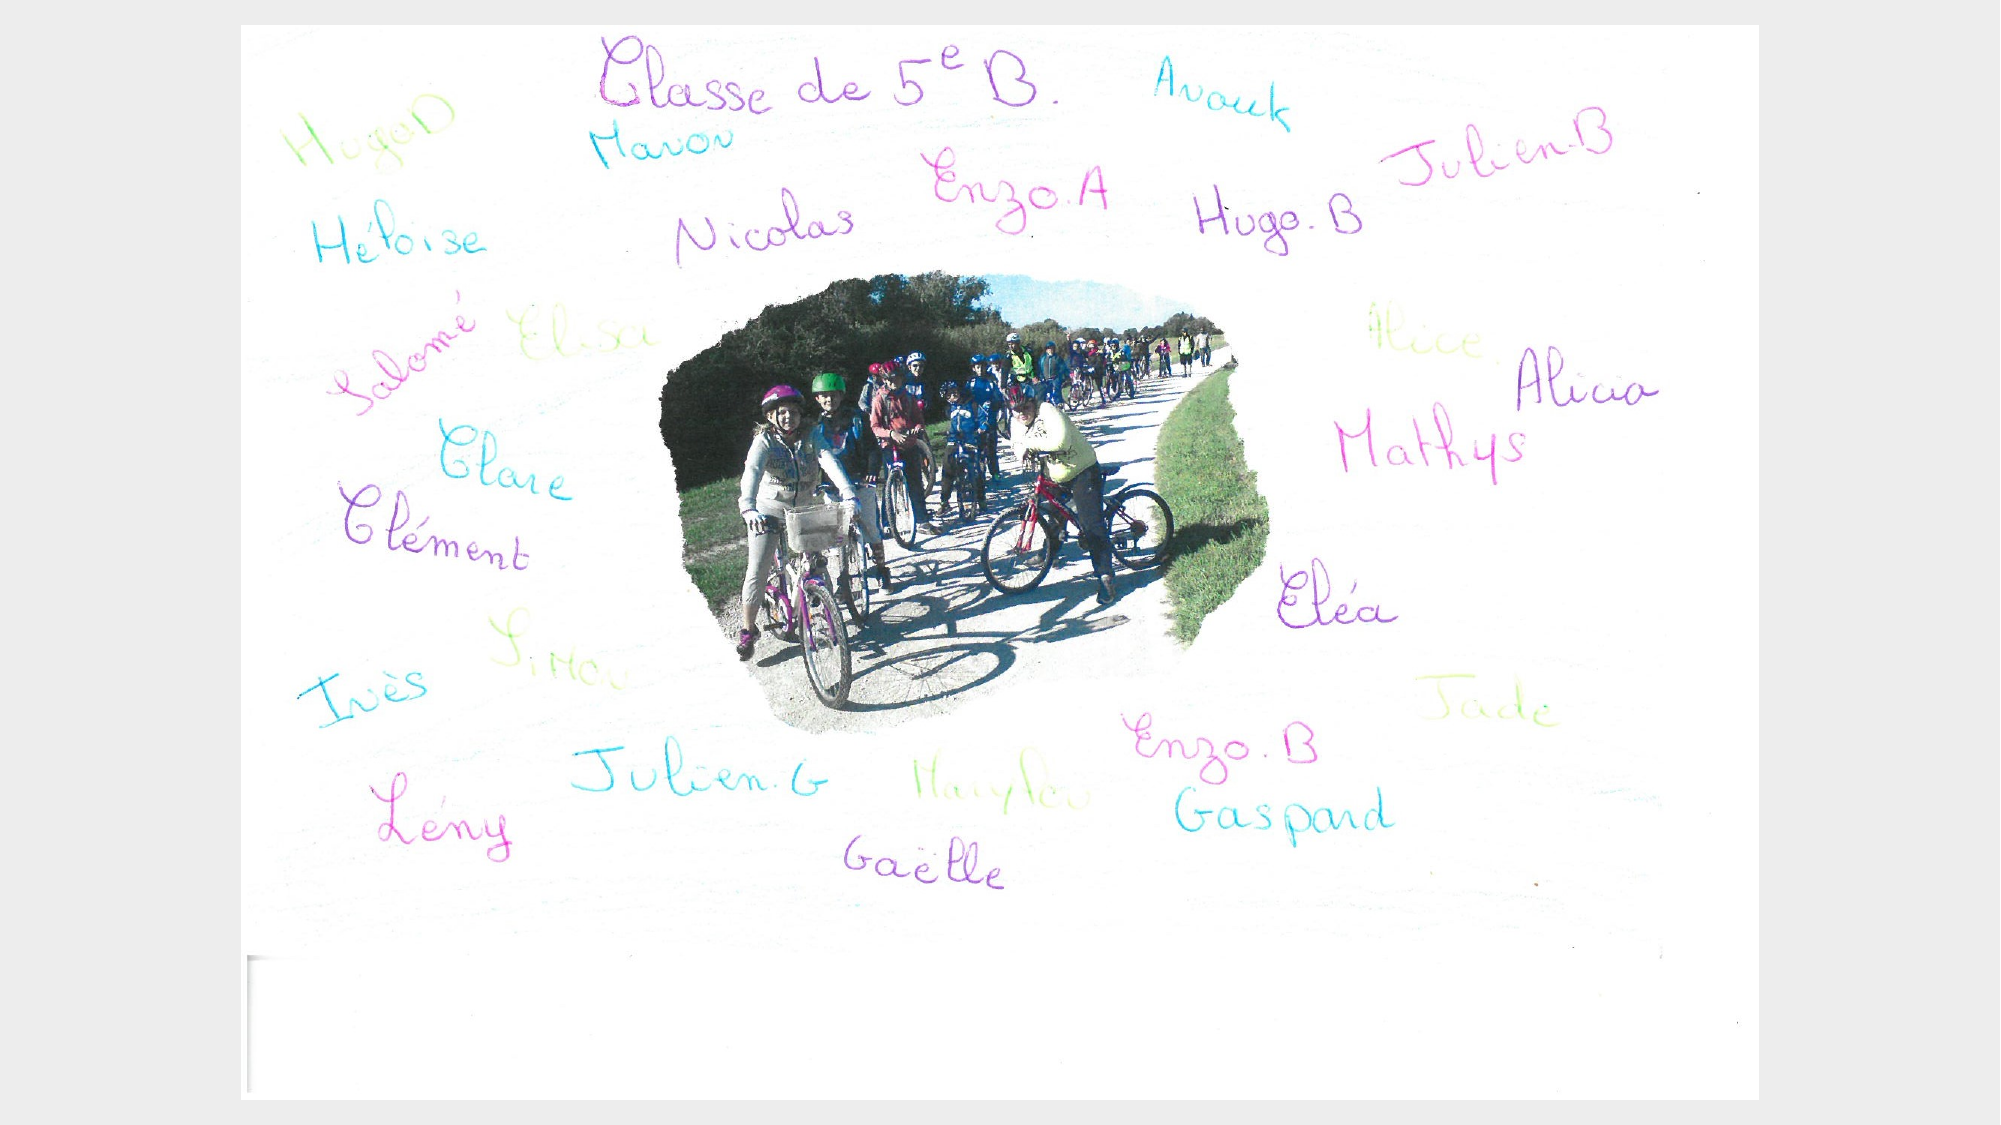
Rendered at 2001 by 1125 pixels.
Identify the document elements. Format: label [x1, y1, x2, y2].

picture [241, 25, 1759, 1100]
